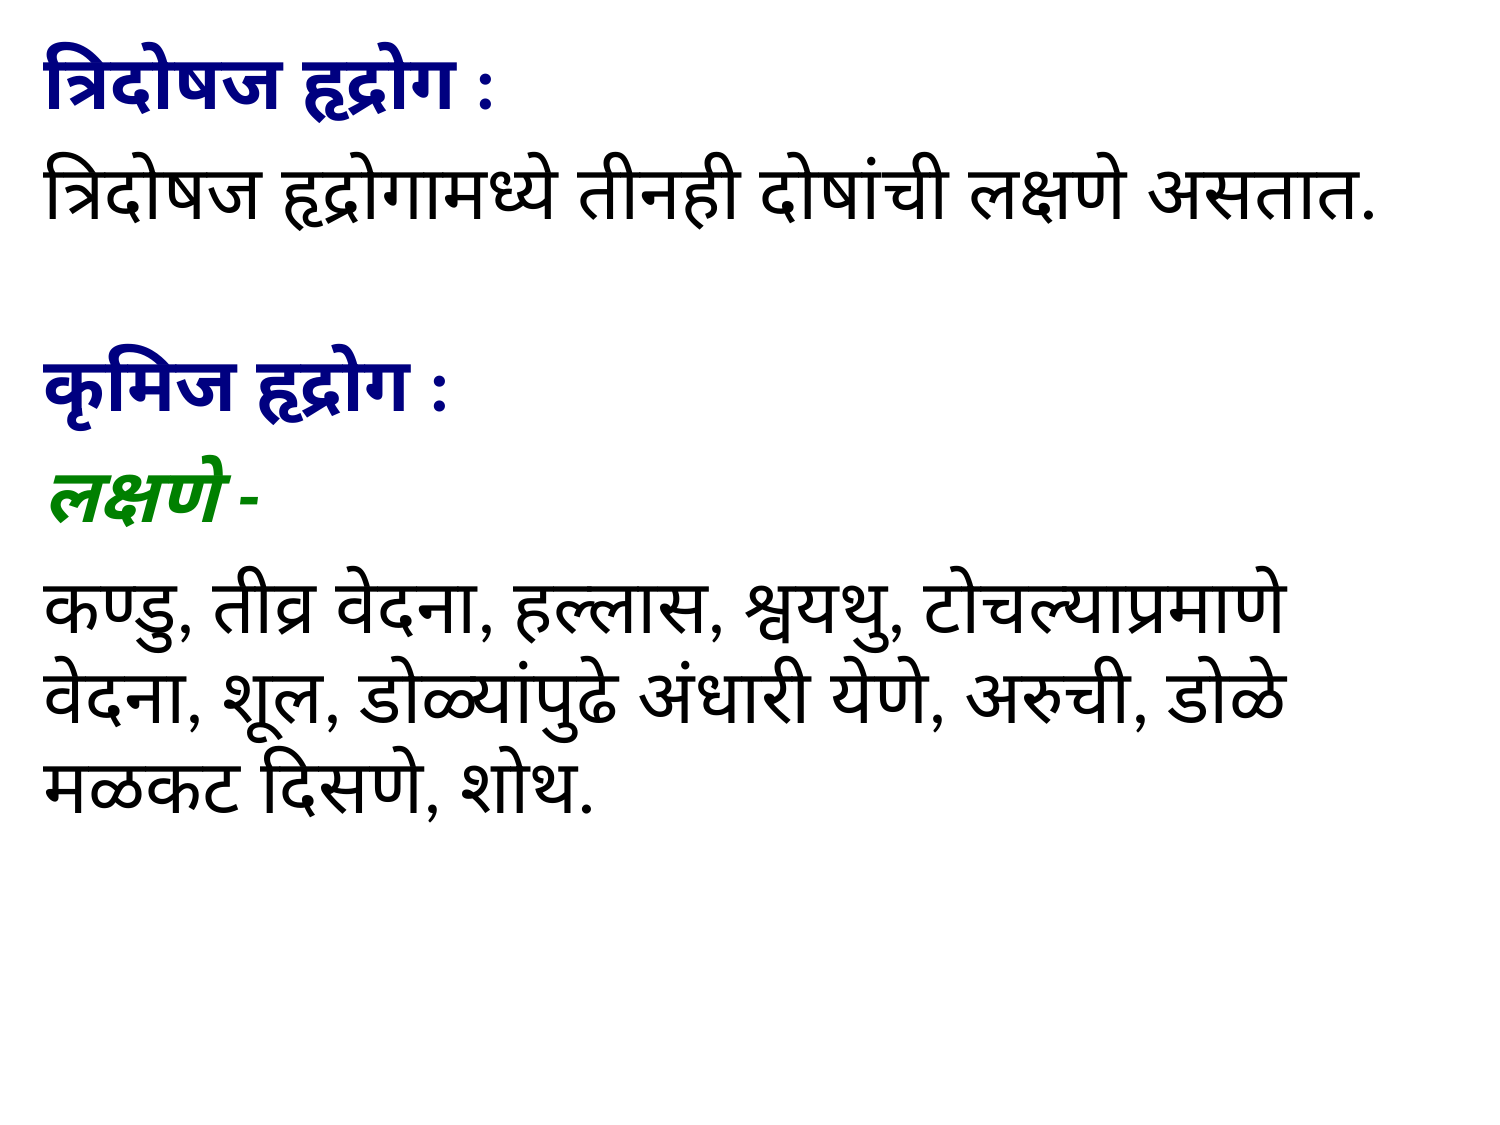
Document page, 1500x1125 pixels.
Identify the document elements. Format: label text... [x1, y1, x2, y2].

subtitle त्रिदोषज हृद्रोग : त्रिदोषज हृद्रोगामध्ये तीनही दोषांची लक्षणे असतात. कृमिज हृद्रोग : लक्षणे - कण्डु, तीव्र वेदना, हल्लास, श्वयथु, टोचल्याप्रमाणे वेदना, शूल, डोळ्यांपुढे अंधारी येणे, अरुची, डोळे मळकट दिसणे, शोथ. [28, 26, 1475, 1104]
